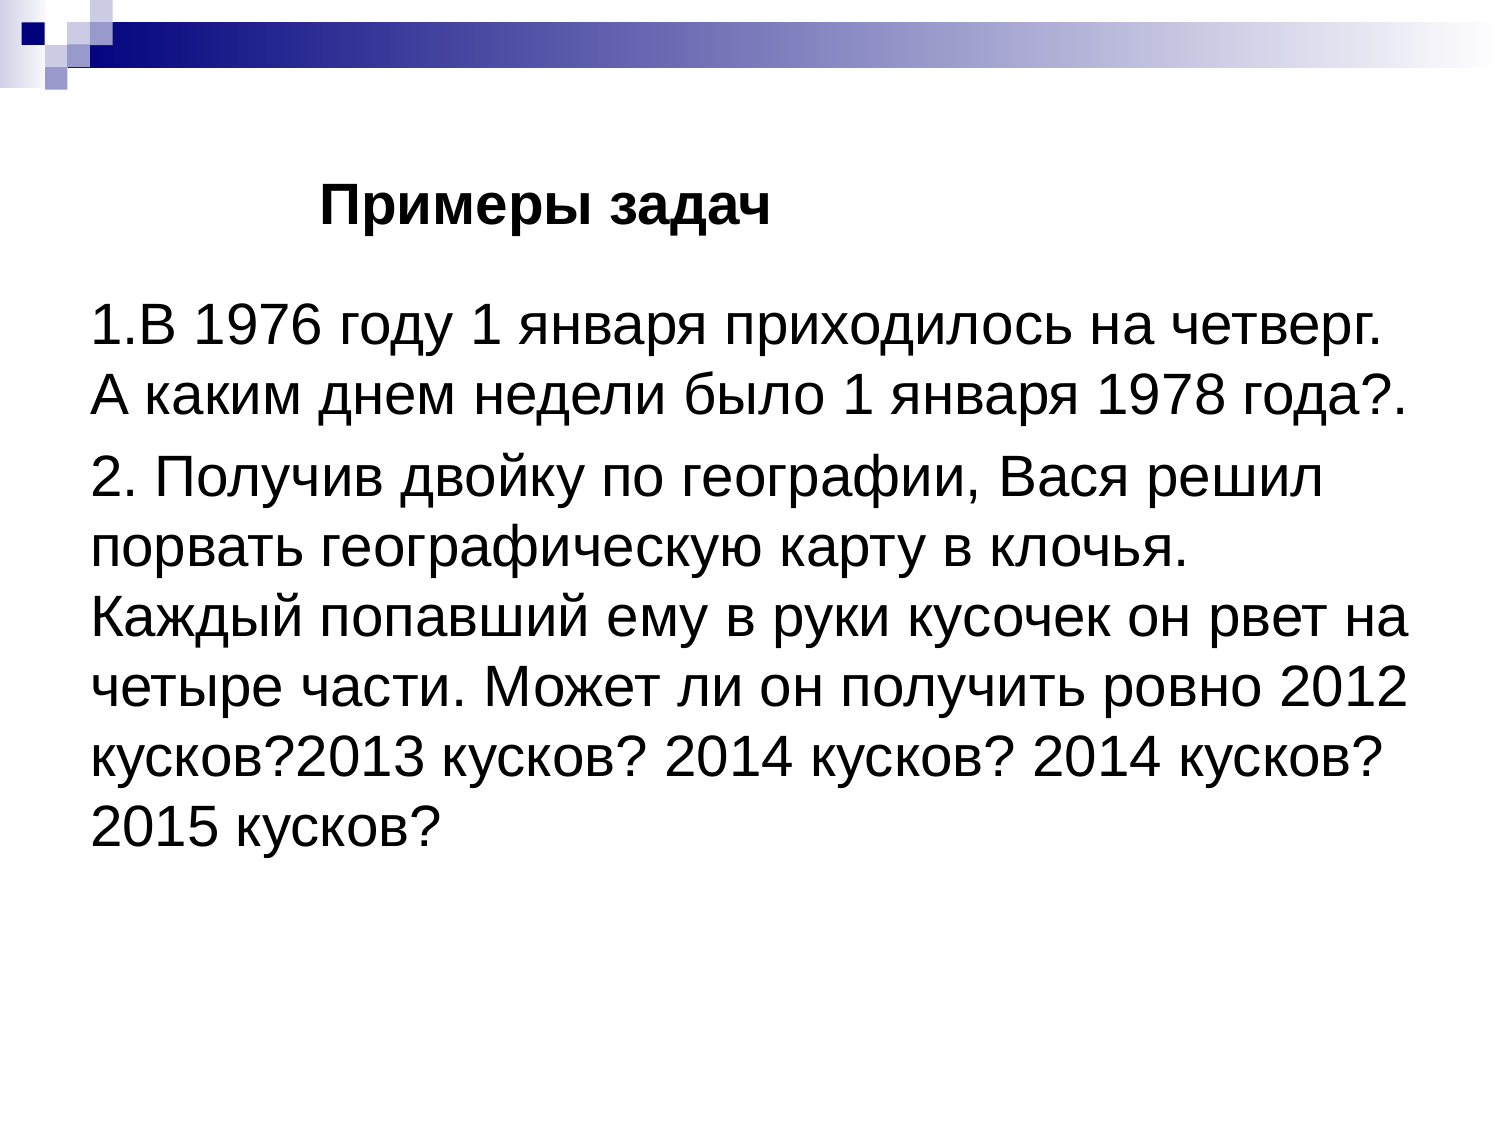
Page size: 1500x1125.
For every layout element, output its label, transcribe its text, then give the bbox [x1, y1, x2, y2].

list 1.В 1976 году 1 января приходилось на четверг. А каким днем недели было 1 января 1978 года?. 2. Получив двойку по географии, Вася решил порвать географическую карту в клочья. Каждый попавший ему в руки кусочек он рвет на четыре части. Может ли он получить ровно 2012 кусков?2013 кусков? 2014 кусков? 2014 кусков? 2015 кусков? [75, 278, 1436, 1094]
title Примеры задач [75, 75, 1425, 300]
